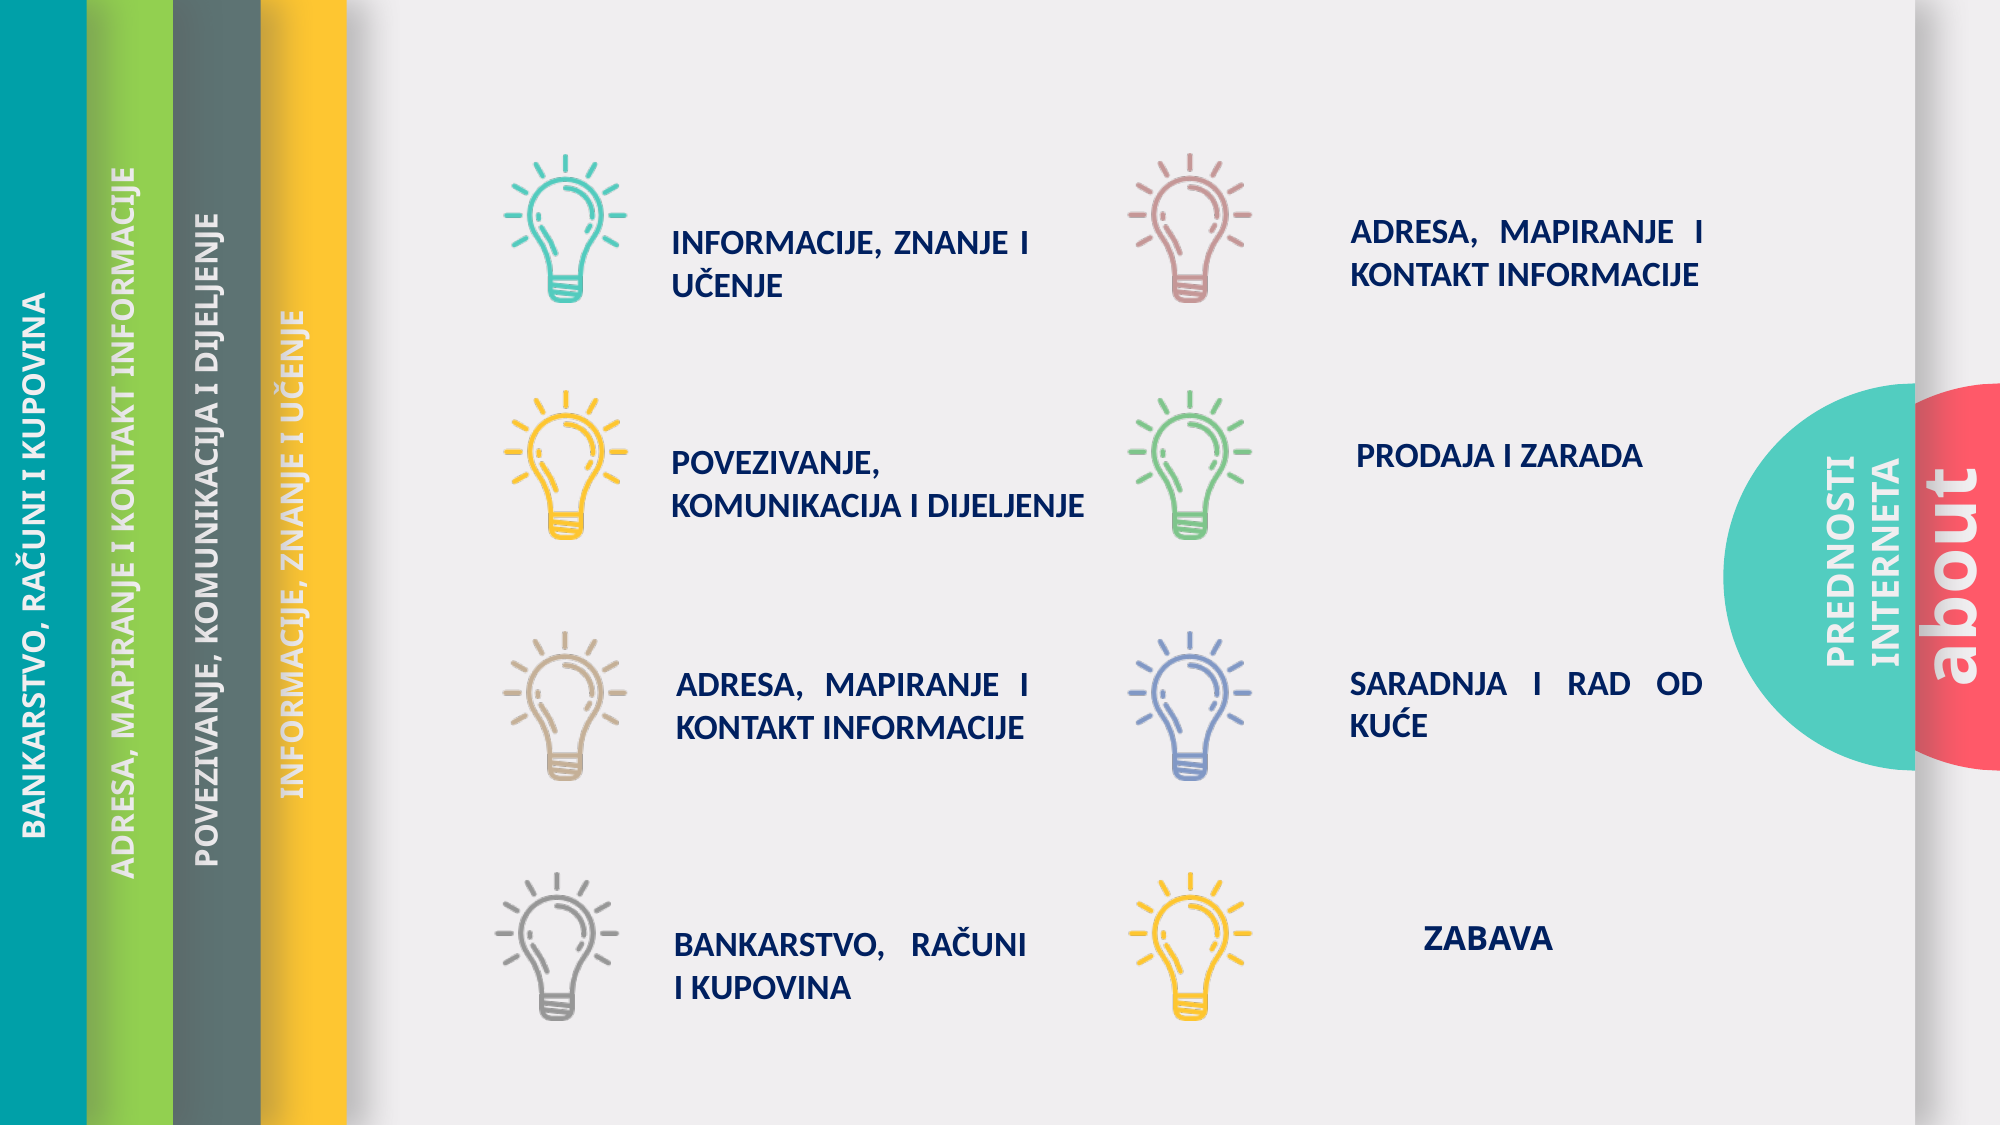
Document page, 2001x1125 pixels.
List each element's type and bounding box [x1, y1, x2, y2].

picture [490, 631, 640, 781]
picture [491, 154, 640, 303]
picture [1116, 872, 1265, 1022]
text_box [87, 0, 173, 1125]
text_box [0, 0, 87, 1125]
text_box [347, 0, 1916, 1125]
picture [482, 872, 632, 1022]
picture [1115, 153, 1265, 303]
text_box [173, 0, 261, 1125]
text_box [1916, 0, 2000, 1125]
picture [491, 390, 641, 540]
picture [1115, 631, 1265, 781]
text_box [261, 0, 347, 1125]
picture [1115, 390, 1265, 540]
